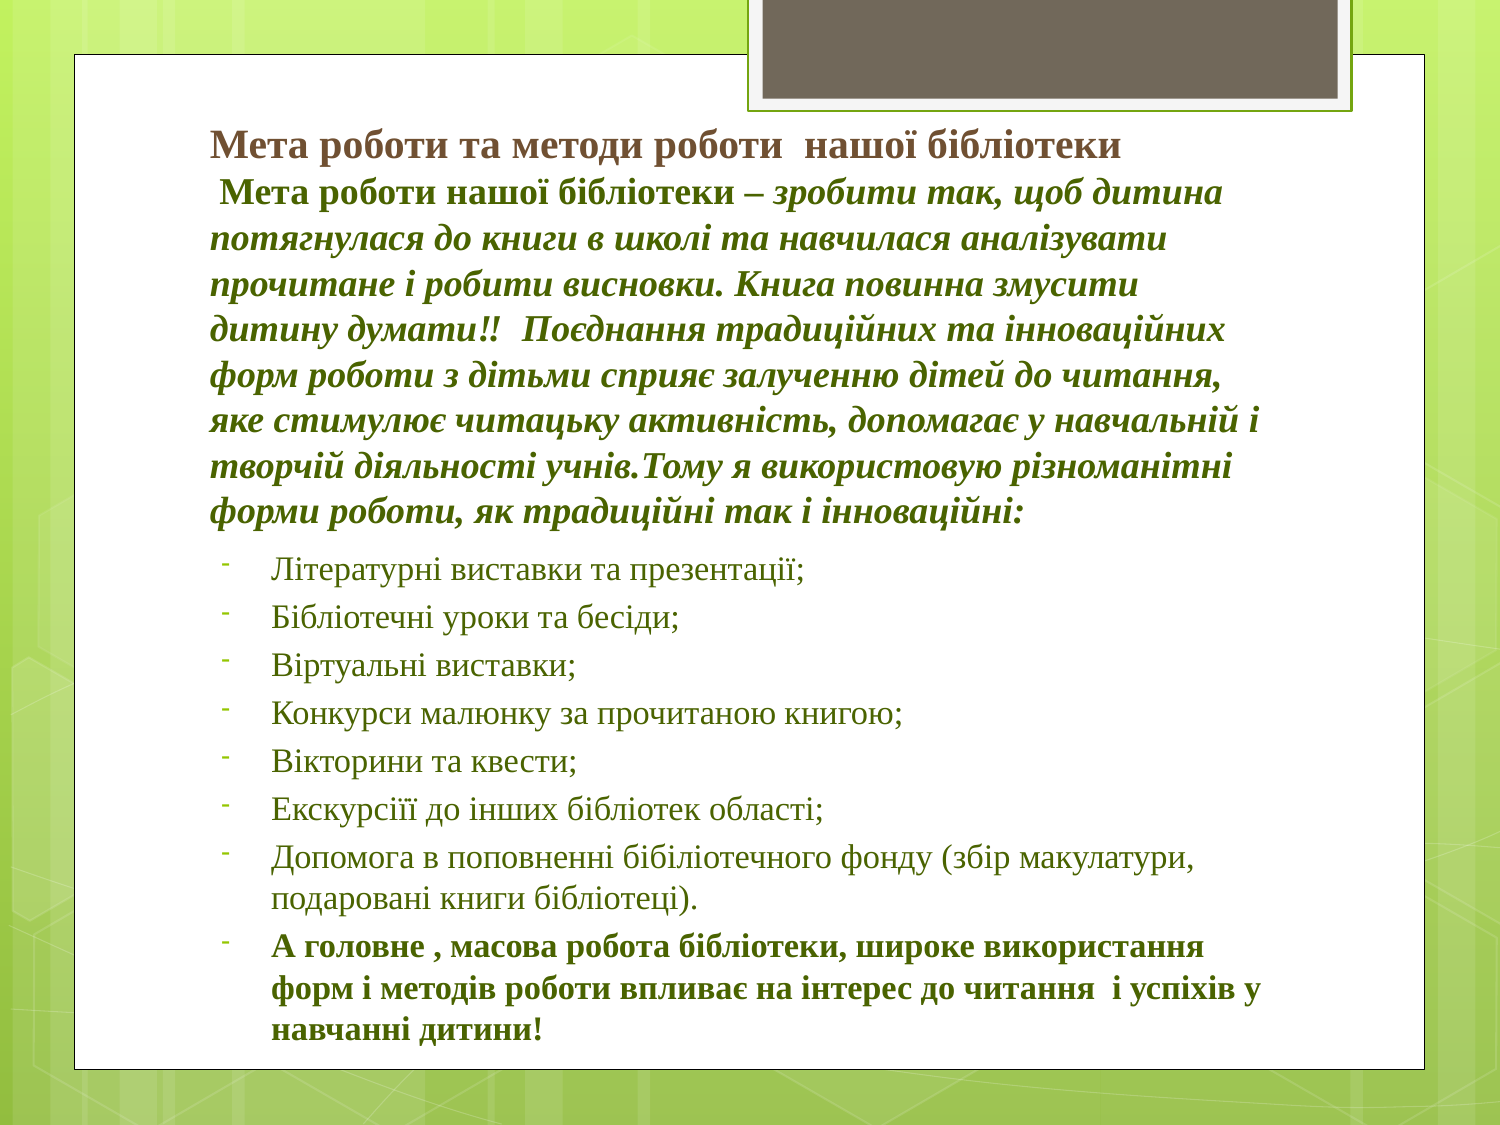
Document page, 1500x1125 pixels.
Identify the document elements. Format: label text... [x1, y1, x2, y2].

list Літературні виставки та презентації; Бібліотечні уроки та бесіди; Віртуальні виставки; Конкурси малюнку за прочитаною книгою; Вікторини та квести; Екскурсіїї до інших бібліотек області; Допомога в поповненні бібіліотечного фонду (збір макулатури, подаровані книги бібліотеці). А головне , масова робота бібліотеки, широке використання форм і методів роботи впливає на інтерес до читання і успіхів у навчанні дитини! [206, 538, 1296, 1059]
title Мета роботи та методи роботи нашої бібліотеки Мета роботи нашої бібліотеки – зробити так, щоб дитина потягнулася до книги в школі та навчилася аналізувати прочитане і робити висновки. Книга повинна змусити дитину думати‼ Поєднання традиційних та інноваційних форм роботи з дітьми сприяє залученню дітей до читання, яке стимулює читацьку активність, допомагає у навчальній і творчій діяльності учнів.Тому я використовую різноманітні форми роботи, як традиційні так і інноваційні: [194, 66, 1284, 539]
